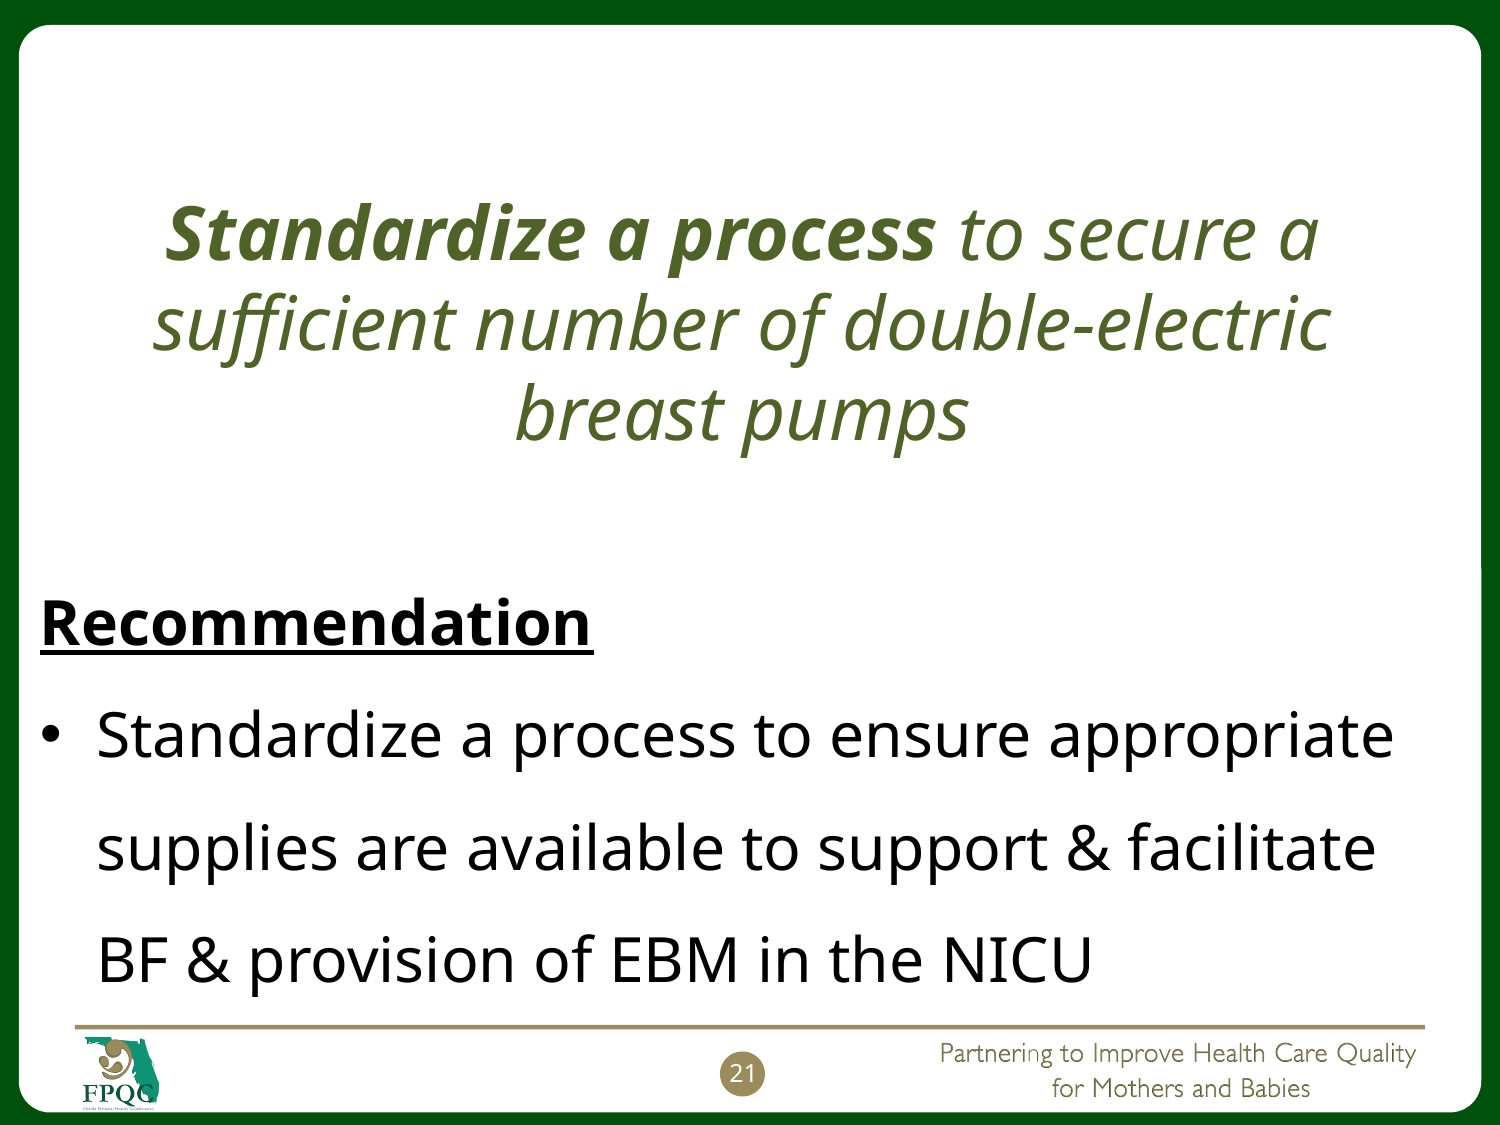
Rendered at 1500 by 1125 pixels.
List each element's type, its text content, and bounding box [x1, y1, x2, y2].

picture [937, 1037, 1425, 1105]
picture [82, 1037, 163, 1112]
list Standardize a process to secure a sufficient number of double-electric breast pumps Recommendation Standardize a process to ensure appropriate supplies are available to support & facilitate BF & provision of EBM in the NICU [24, 177, 1462, 1005]
slide_number 21 [712, 1050, 775, 1103]
